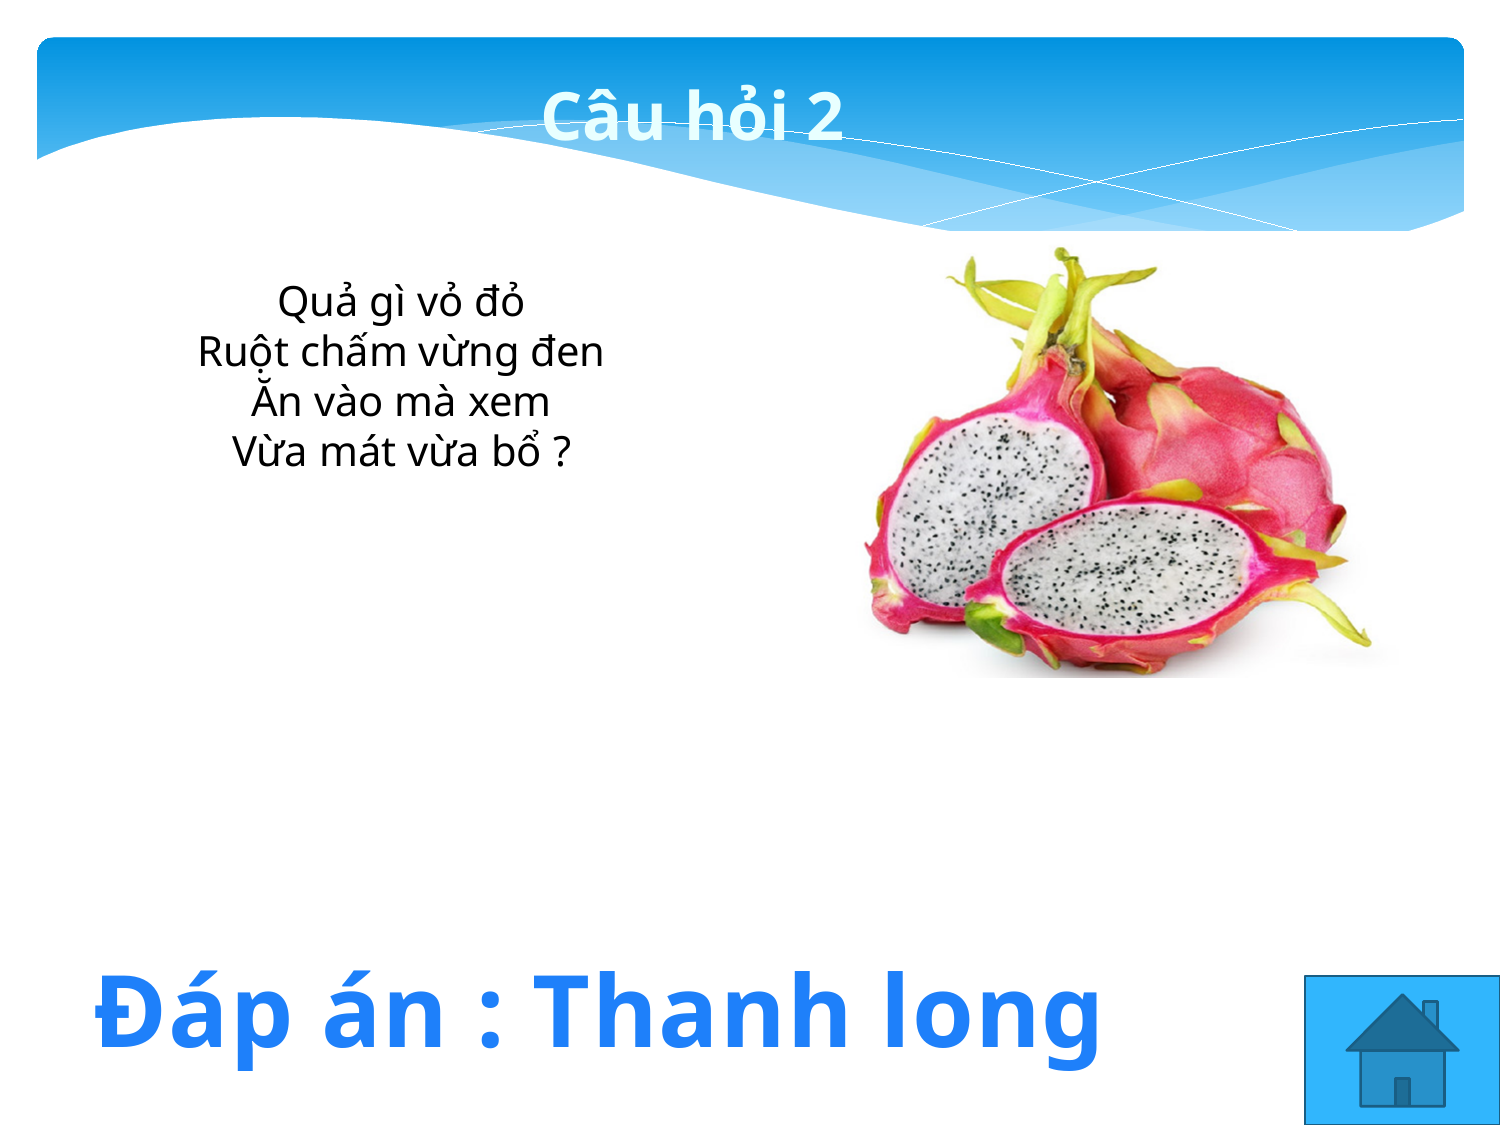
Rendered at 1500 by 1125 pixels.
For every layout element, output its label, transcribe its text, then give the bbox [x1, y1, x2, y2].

text_box Đáp án : Thanh long [78, 940, 1122, 1076]
text_box Câu hỏi 2 [525, 66, 1010, 161]
text_box Quả gì vỏ đỏ Ruột chấm vừng đen Ăn vào mà xem Vừa mát vừa bổ ? [64, 267, 739, 482]
text_box [1304, 975, 1500, 1125]
picture [767, 231, 1432, 678]
